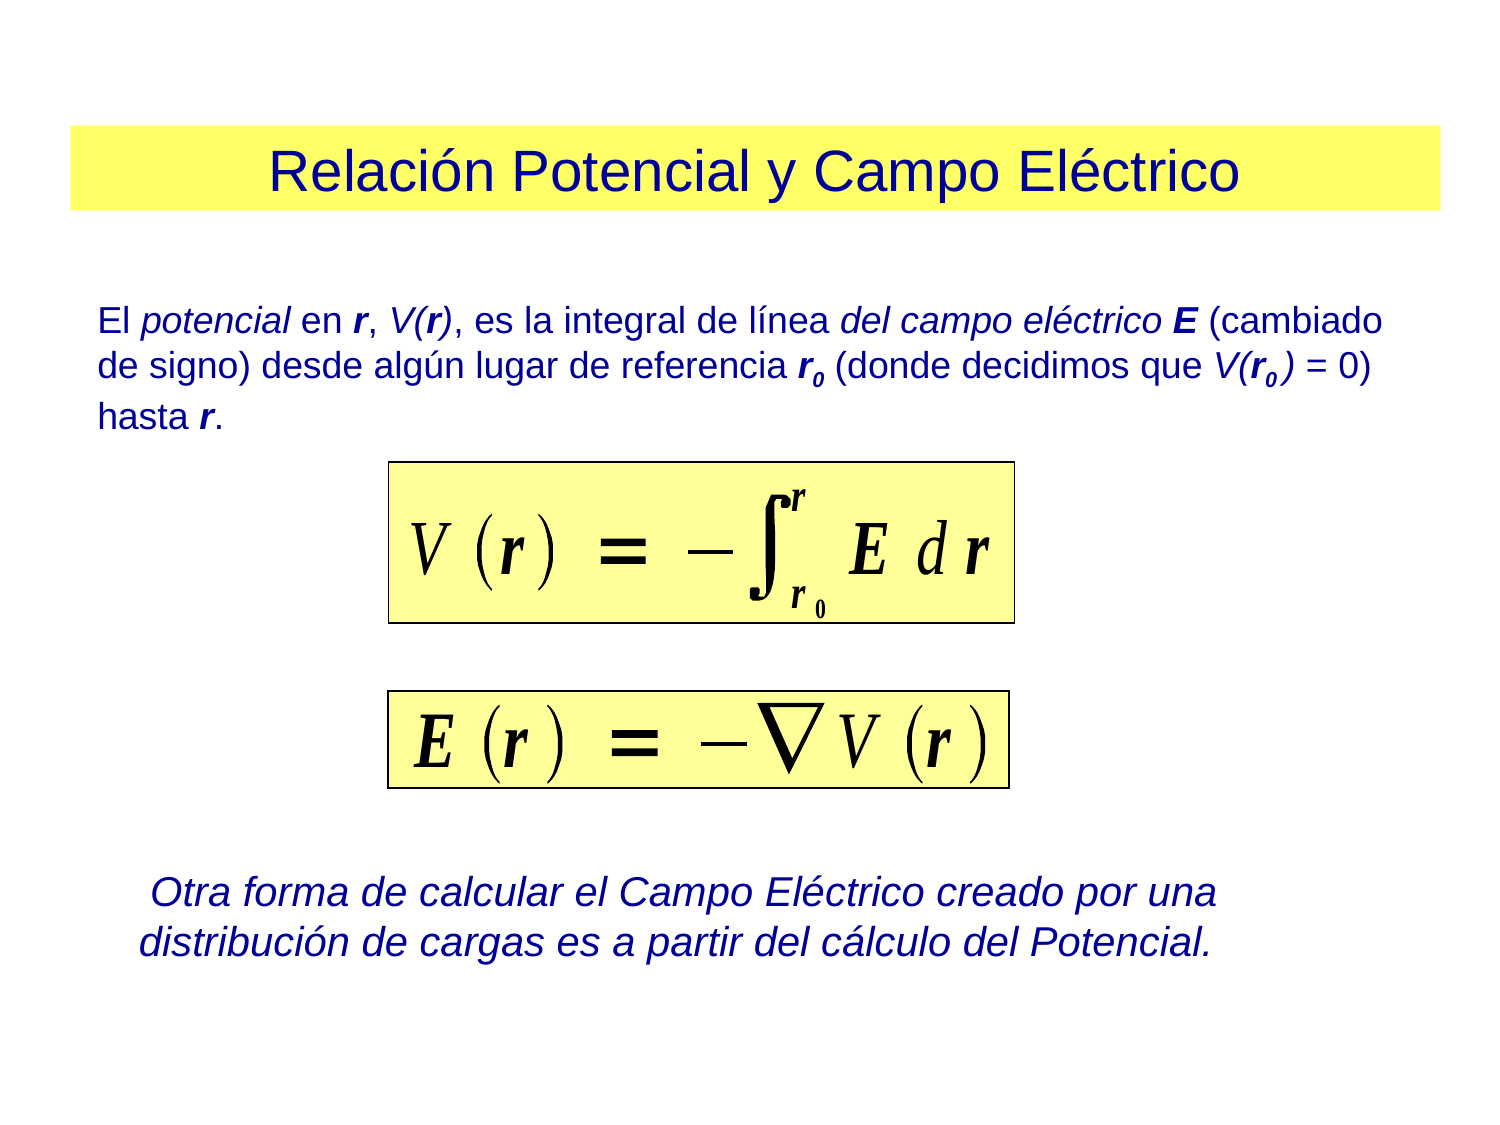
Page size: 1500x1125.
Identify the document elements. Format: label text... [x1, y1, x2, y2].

text_box Otra forma de calcular el Campo Eléctrico creado por una distribución de cargas es a partir del cálculo del Potencial. [123, 856, 1353, 1022]
text_box Relación Potencial y Campo Eléctrico [70, 125, 1441, 211]
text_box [388, 691, 1009, 788]
text_box El potencial en r, V(r), es la integral de línea del campo eléctrico E (cambiado de signo) desde algún lugar de referencia r0 (donde decidimos que V(r0 ) = 0) hasta r. [82, 288, 1418, 445]
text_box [389, 462, 1015, 623]
